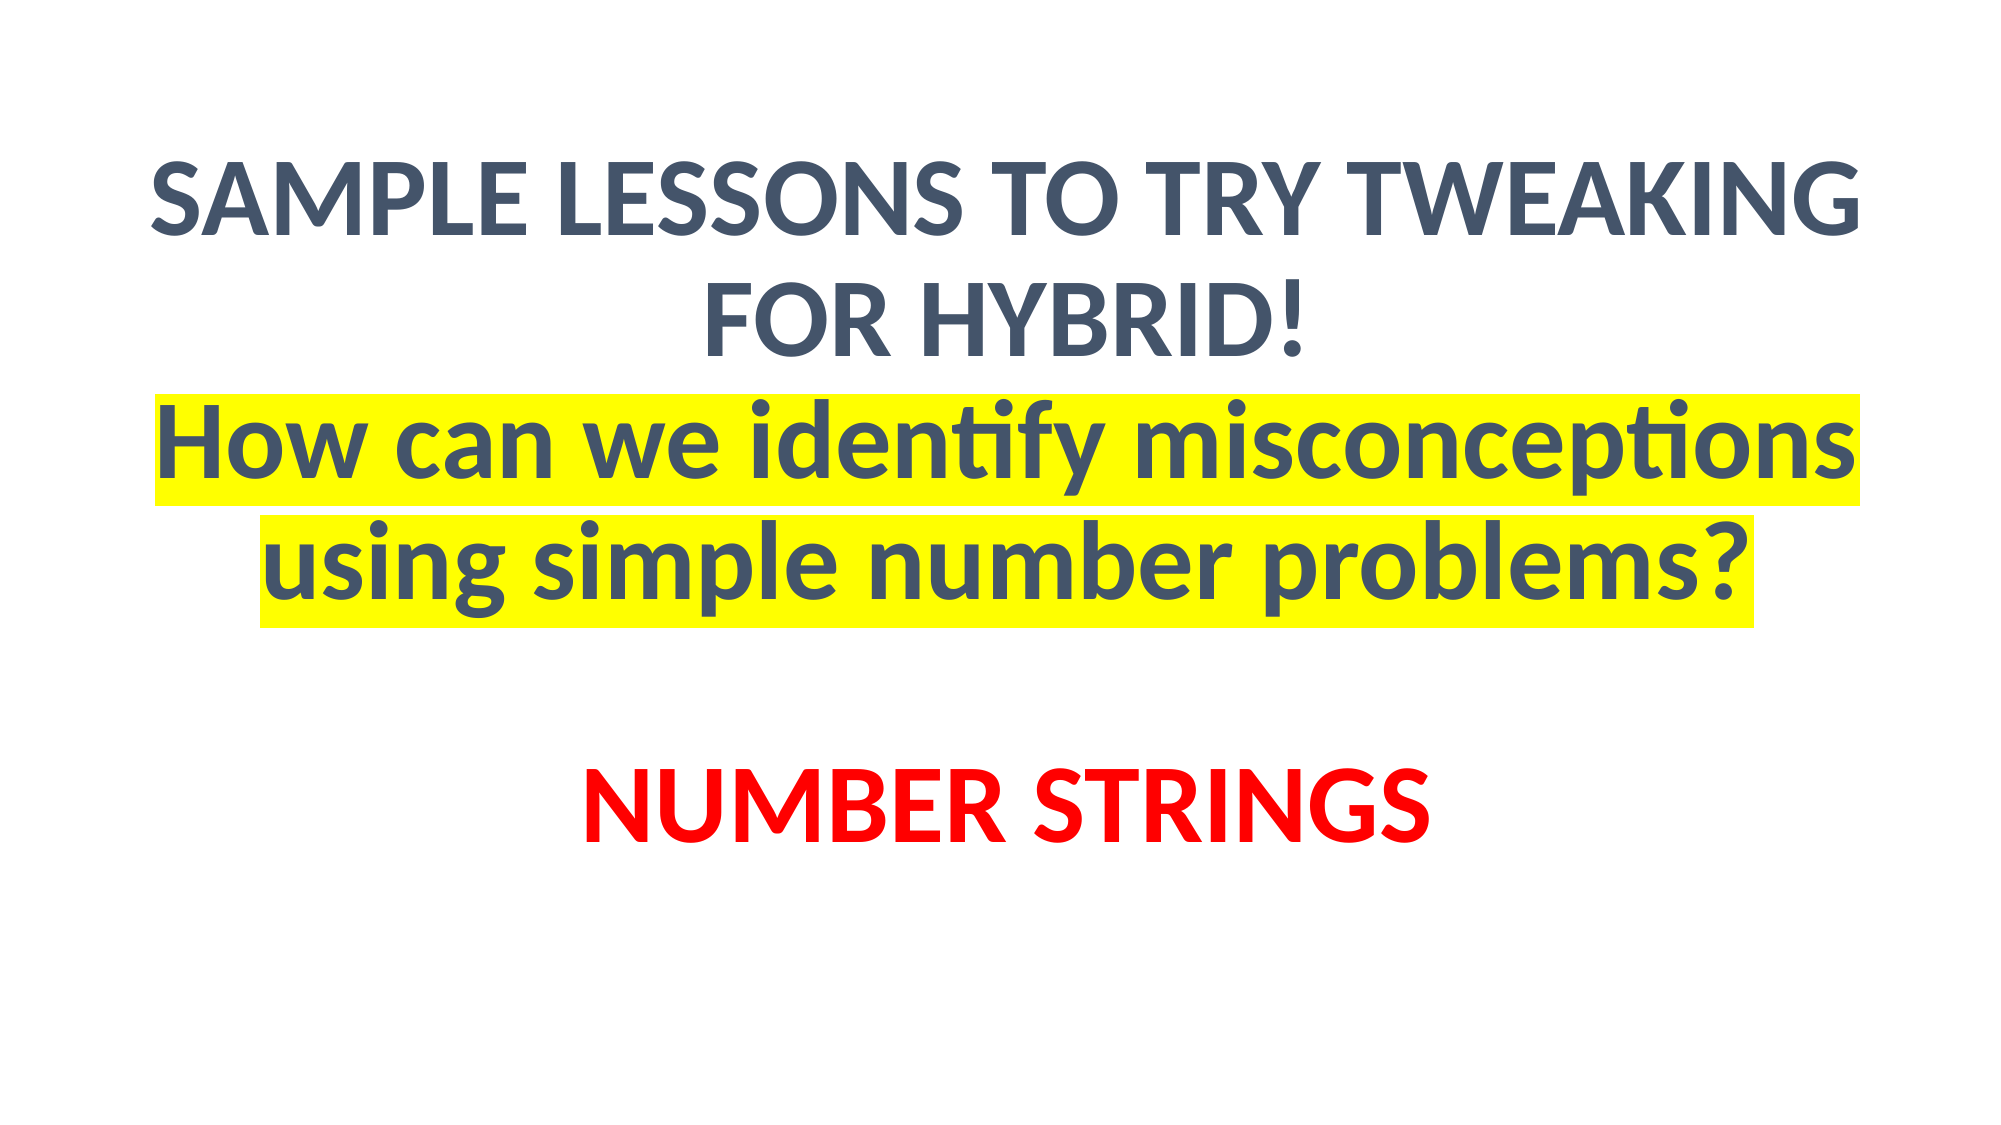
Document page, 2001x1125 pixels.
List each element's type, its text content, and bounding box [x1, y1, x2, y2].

title SAMPLE LESSONS TO TRY TWEAKING FOR HYBRID! How can we identify misconceptions using simple number problems? NUMBER STRINGS [115, 115, 1899, 875]
